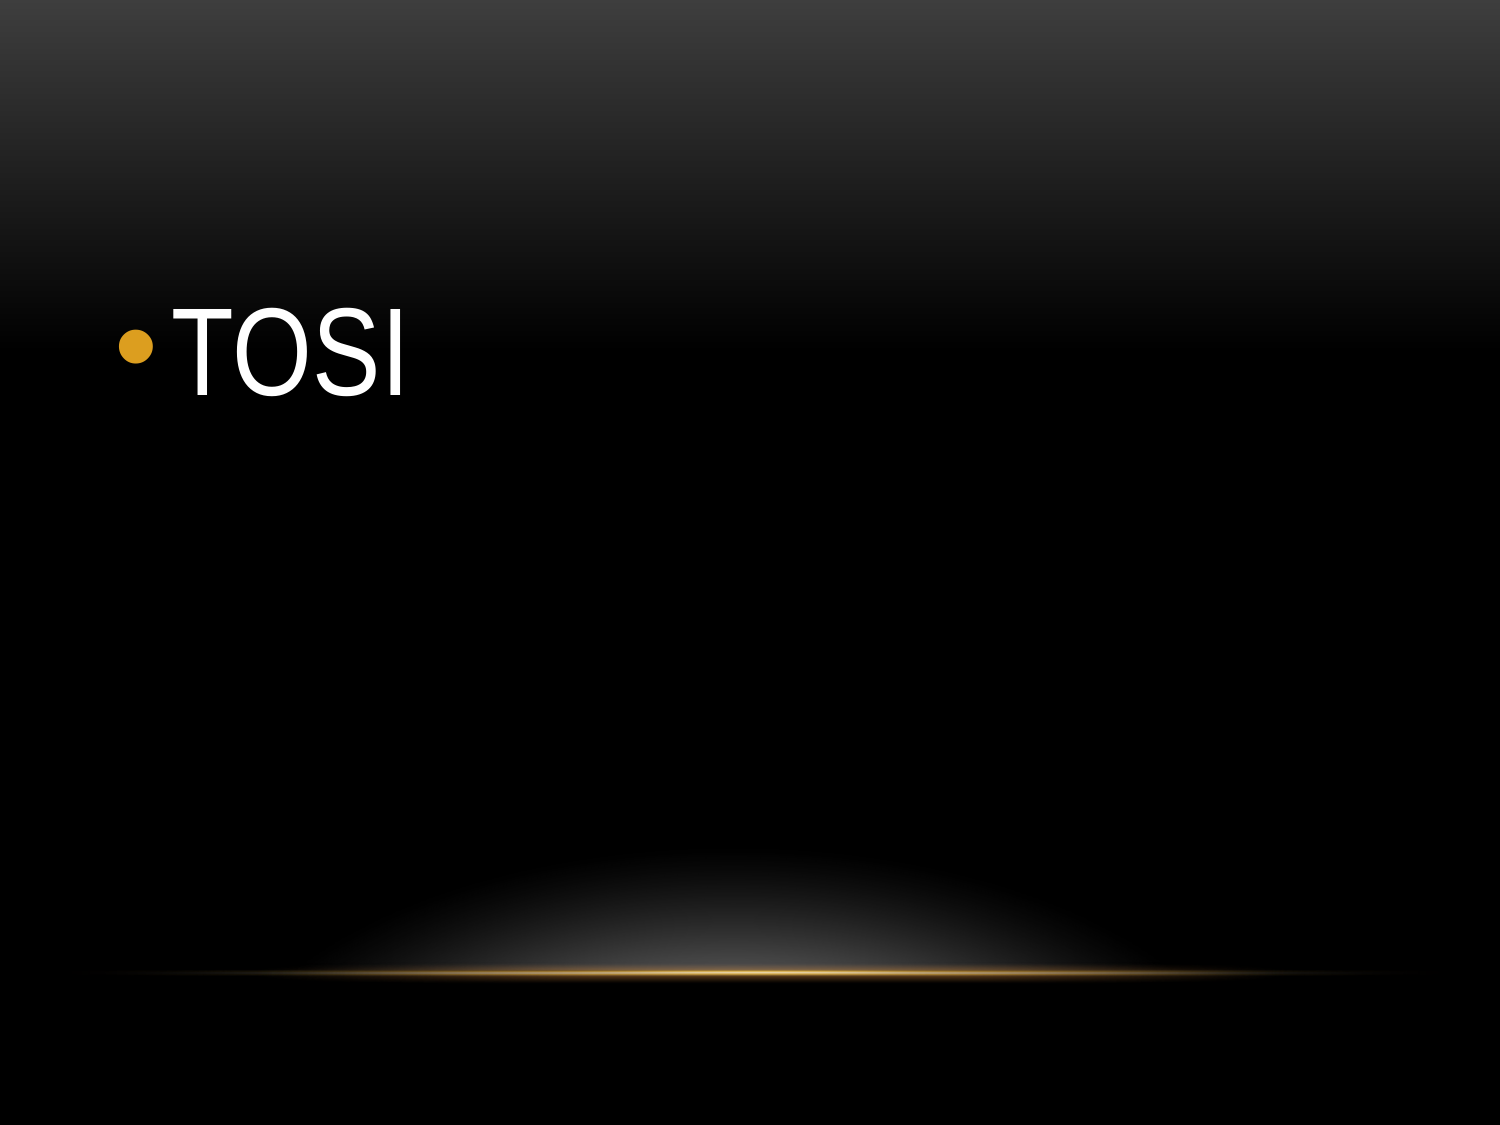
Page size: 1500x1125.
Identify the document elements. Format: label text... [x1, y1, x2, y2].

picture [0, 0, 1500, 1125]
list TOSI [99, 262, 1400, 938]
